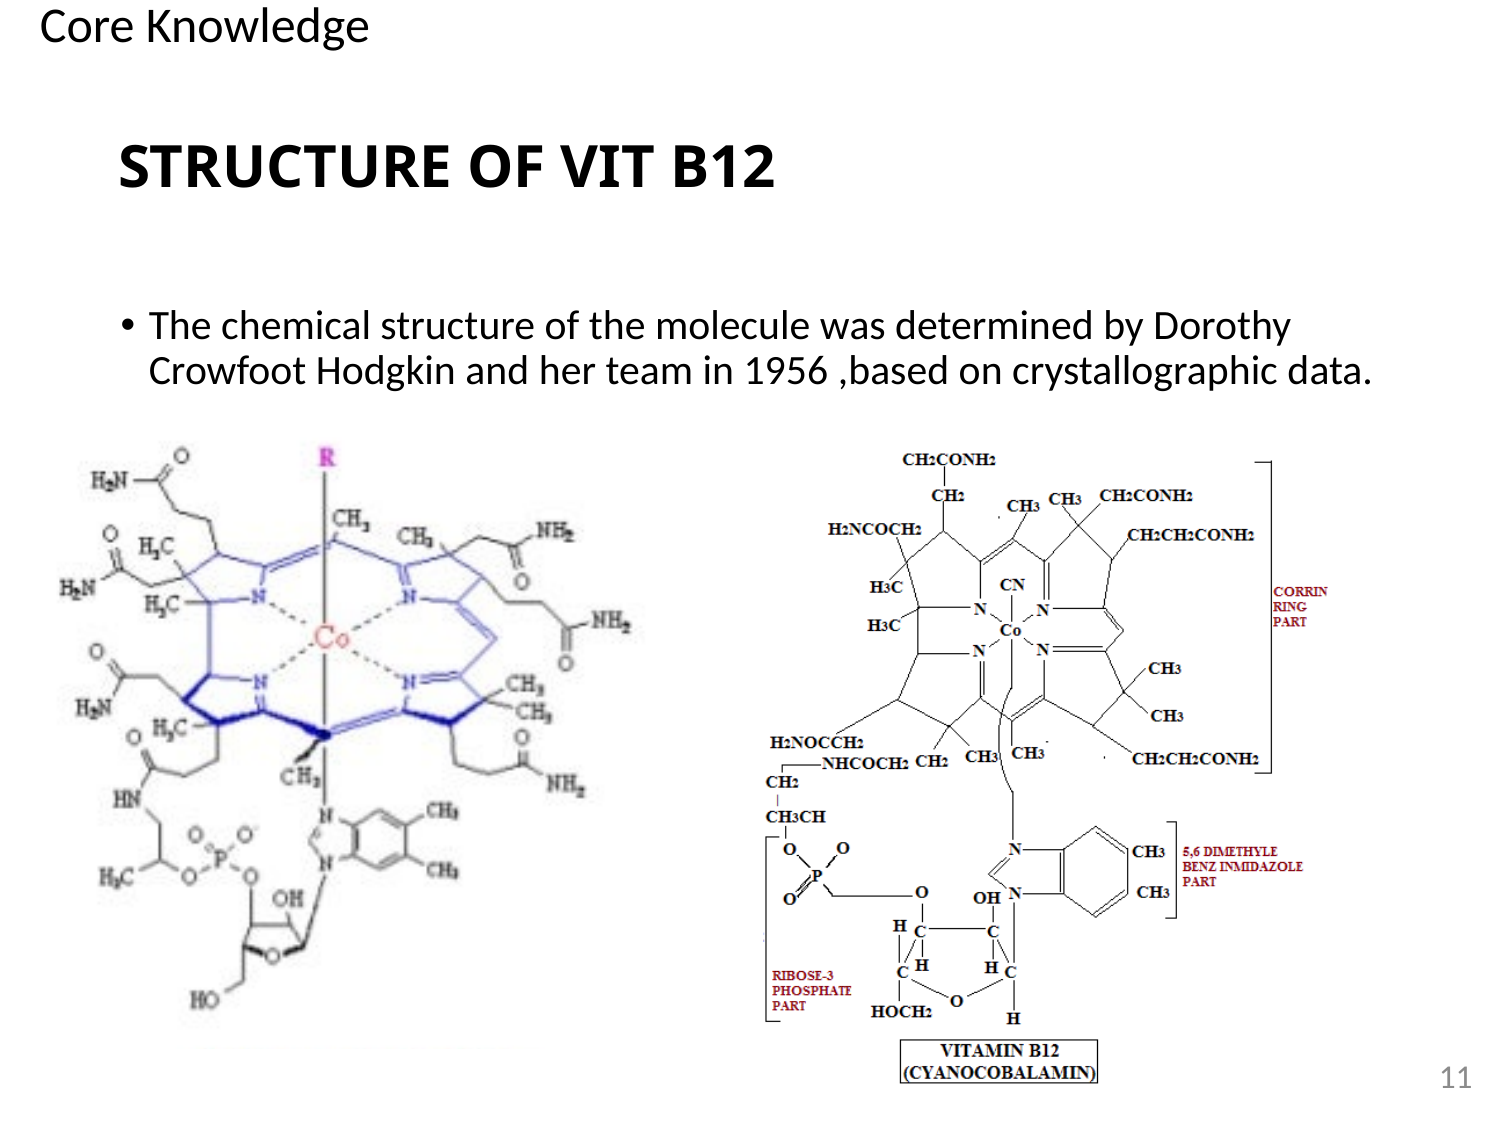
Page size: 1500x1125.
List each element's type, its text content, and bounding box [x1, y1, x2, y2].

title STRUCTURE OF VIT B12 [103, 59, 1397, 278]
picture [762, 449, 1330, 1087]
list The chemical structure of the molecule was determined by Dorothy Crowfoot Hodgkin and her team in 1956 ,based on crystallographic data. [105, 296, 1400, 1011]
footer Core Knowledge [24, 12, 388, 73]
slide_number 11 [1396, 1025, 1488, 1125]
picture [37, 412, 677, 1049]
